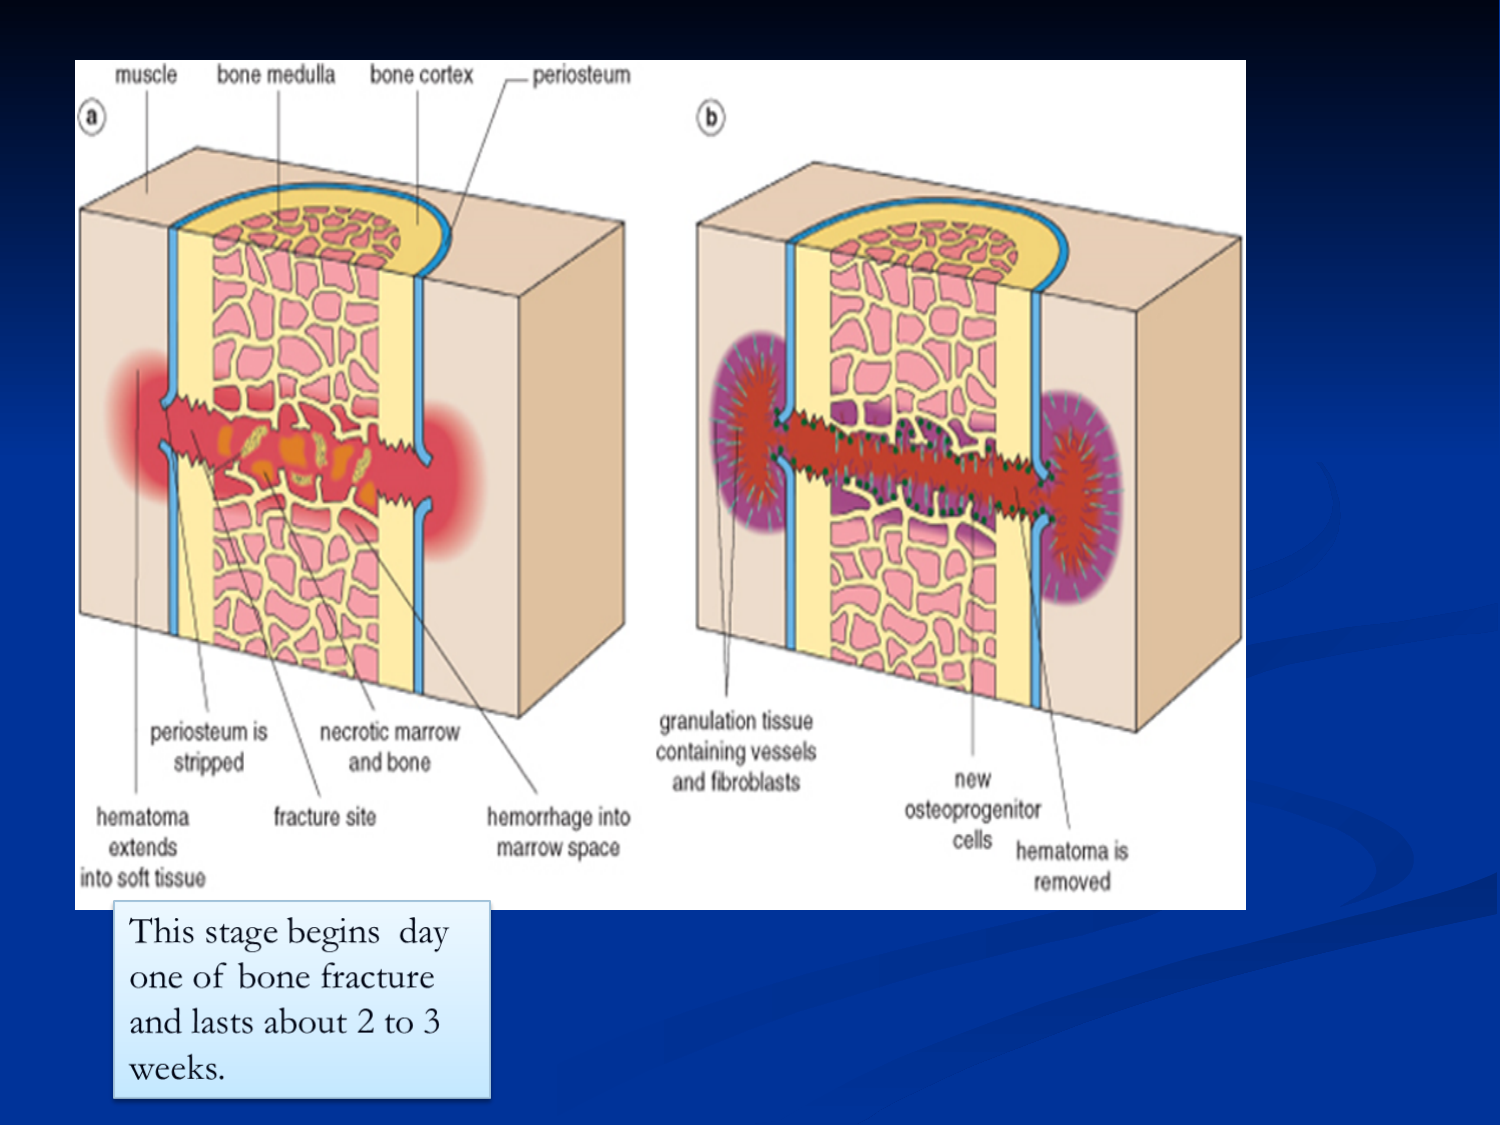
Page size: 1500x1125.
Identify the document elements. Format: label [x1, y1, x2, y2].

list [74, 60, 1246, 910]
picture [99, 892, 499, 1124]
